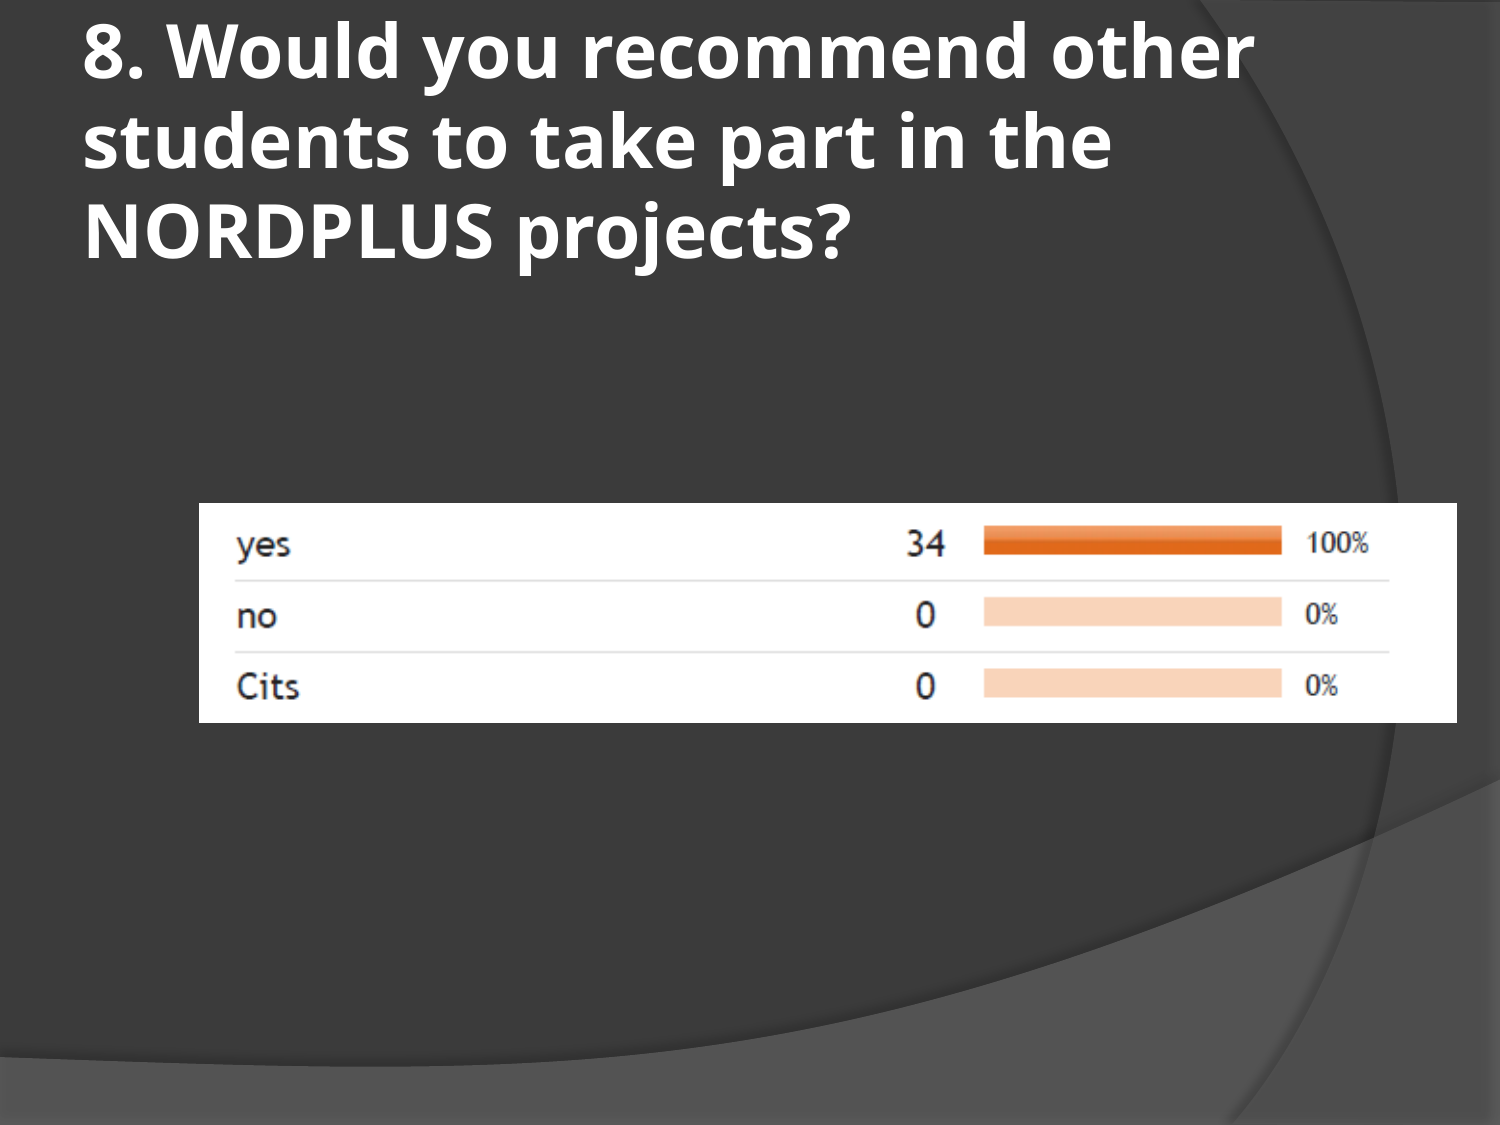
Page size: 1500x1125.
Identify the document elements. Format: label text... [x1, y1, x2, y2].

title 8. Would you recommend other students to take part in the NORDPLUS projects? [75, 45, 1300, 233]
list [198, 503, 1457, 723]
